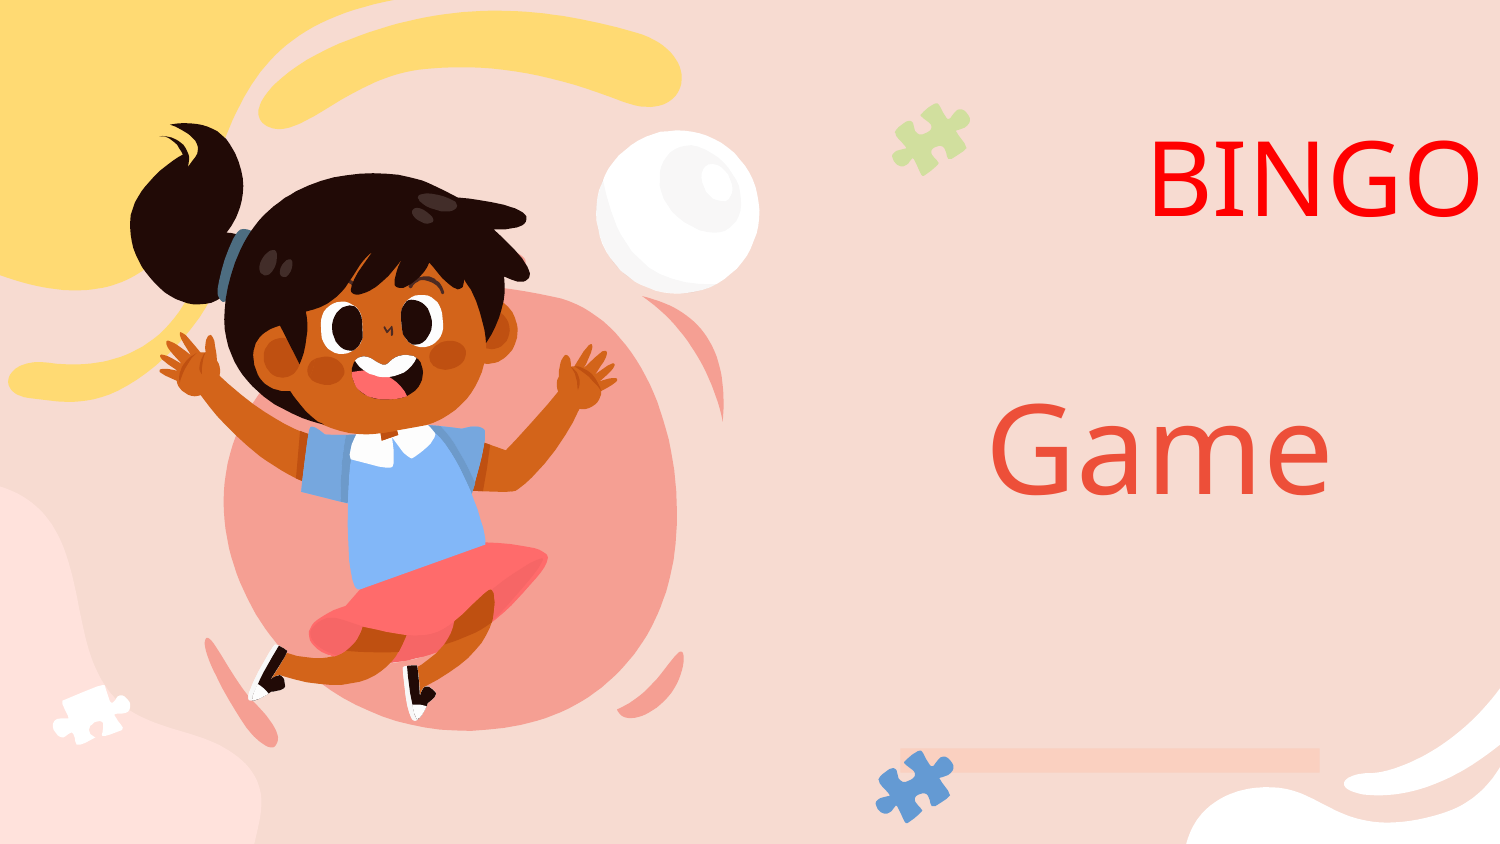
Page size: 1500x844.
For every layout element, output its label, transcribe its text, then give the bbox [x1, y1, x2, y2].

title BINGO [1103, 72, 1500, 277]
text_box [130, 122, 618, 721]
title Game [727, 342, 1349, 547]
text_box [622, 130, 760, 294]
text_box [204, 302, 724, 748]
